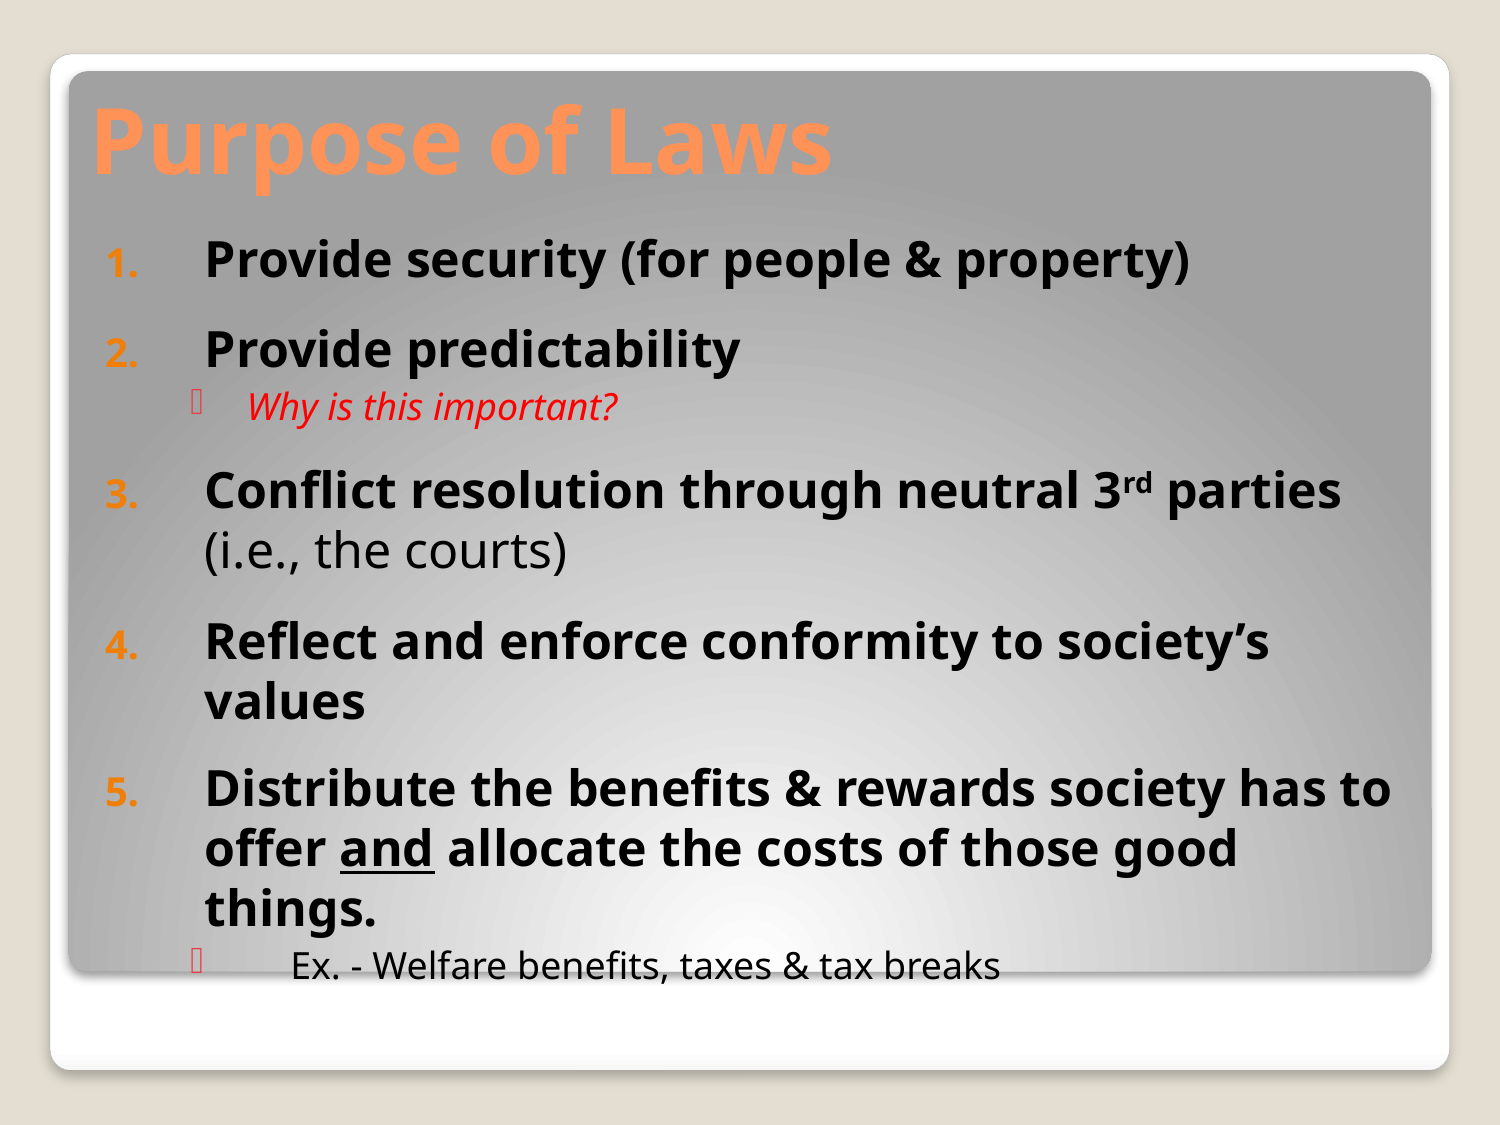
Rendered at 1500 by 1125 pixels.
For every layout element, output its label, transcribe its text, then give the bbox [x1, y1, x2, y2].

list Provide security (for people & property) Provide predictability Why is this important? Conflict resolution through neutral 3rd parties (i.e., the courts) Reflect and enforce conformity to society’s values Distribute the benefits & rewards society has to offer and allocate the costs of those good things. Ex. - Welfare benefits, taxes & tax breaks [75, 212, 1438, 1100]
title Purpose of Laws [75, 75, 1425, 200]
